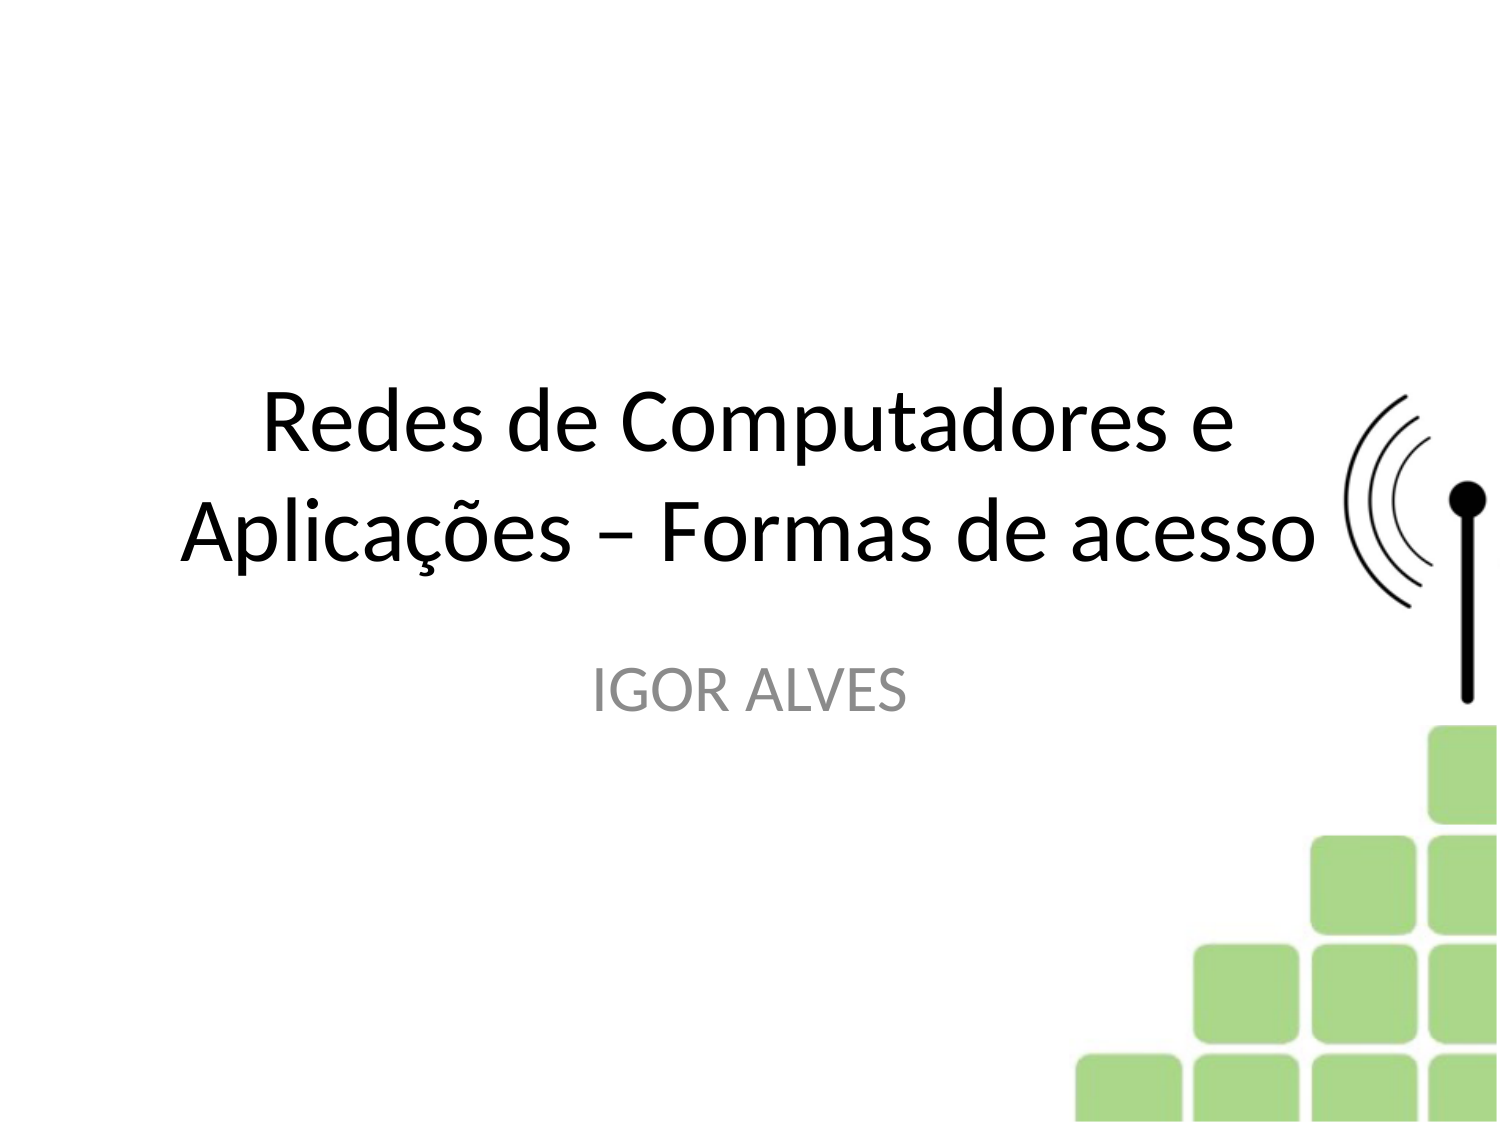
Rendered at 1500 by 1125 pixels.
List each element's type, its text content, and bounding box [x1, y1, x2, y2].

title Redes de Computadores e Aplicações – Formas de acesso [112, 349, 1388, 591]
picture [1007, 385, 1500, 1125]
subtitle IGOR ALVES [225, 637, 1275, 925]
